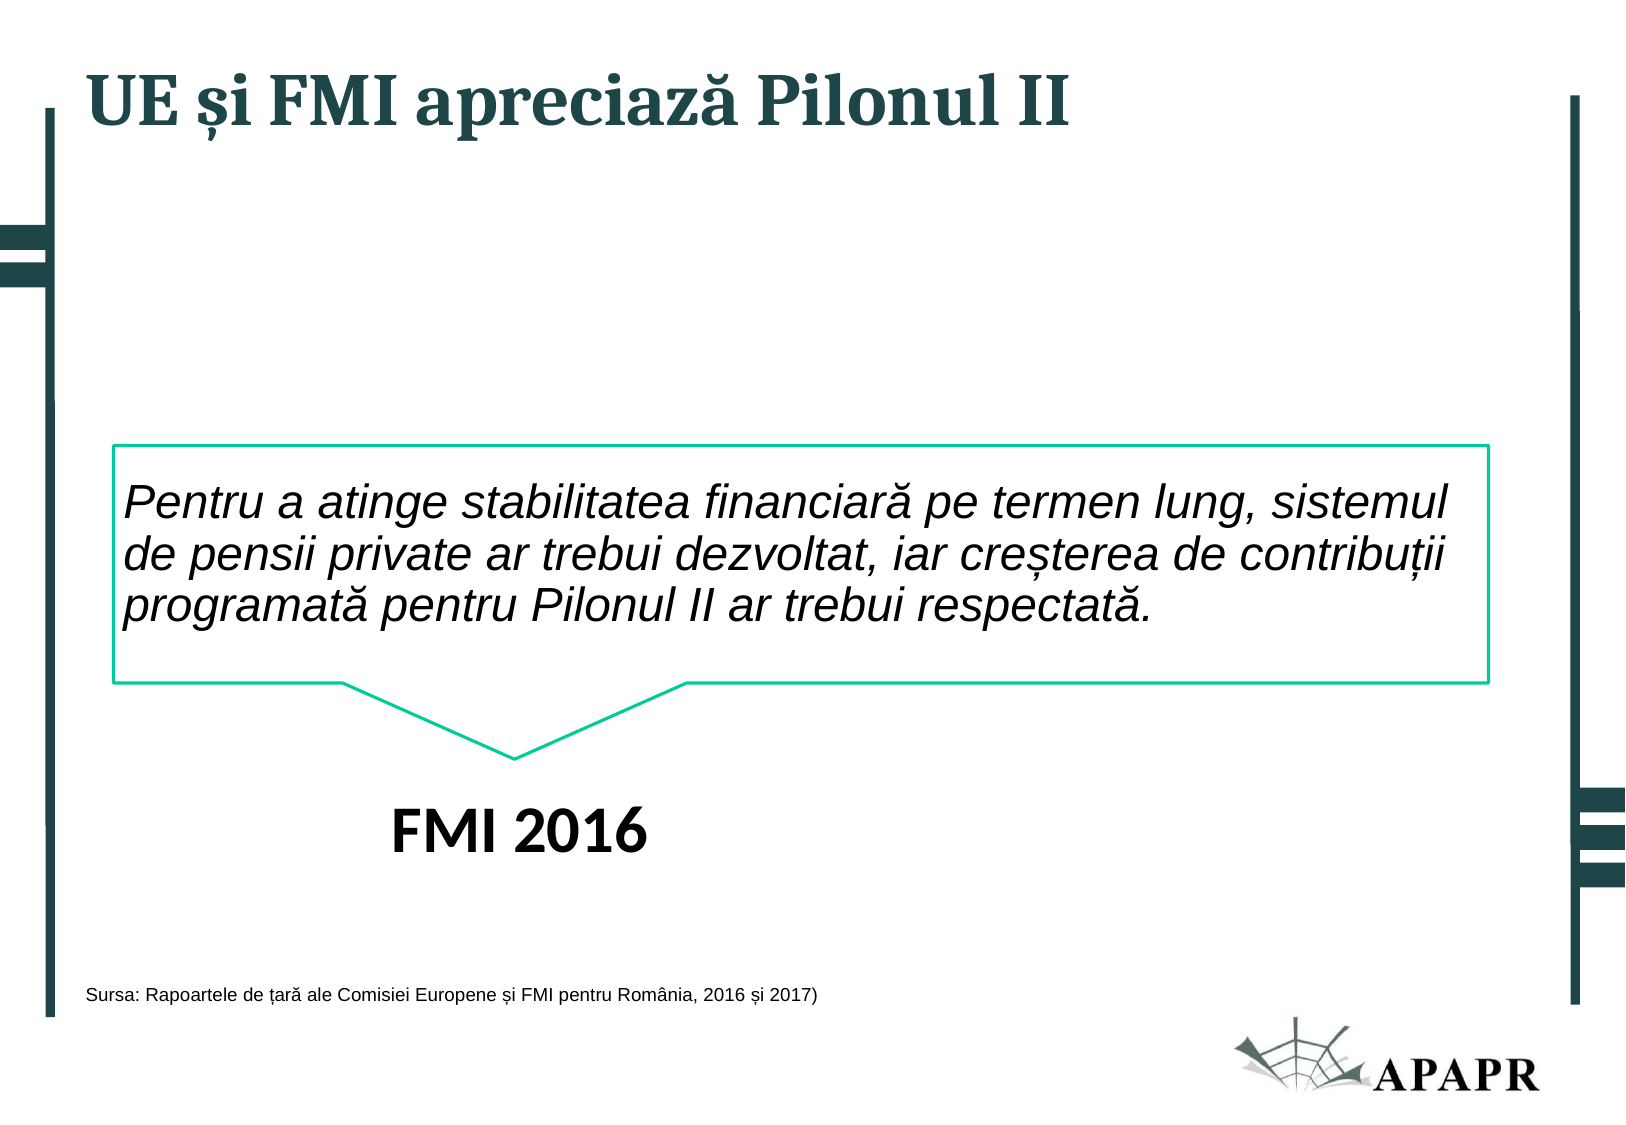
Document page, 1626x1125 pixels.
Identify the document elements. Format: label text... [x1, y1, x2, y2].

text_box [113, 445, 1489, 760]
text_box FMI 2016 [376, 787, 664, 875]
text_box Sursa: Rapoartele de țară ale Comisiei Europene și FMI pentru România, 2016 și 2017) [70, 975, 1077, 1013]
text_box UE și FMI apreciază Pilonul II [70, 1, 1544, 189]
text_box Pentru a atinge stabilitatea financiară pe termen lung, sistemul de pensii private ar trebui dezvoltat, iar creșterea de contribuții programată pentru Pilonul II ar trebui respectată. [108, 469, 1472, 640]
picture [1224, 1012, 1550, 1098]
